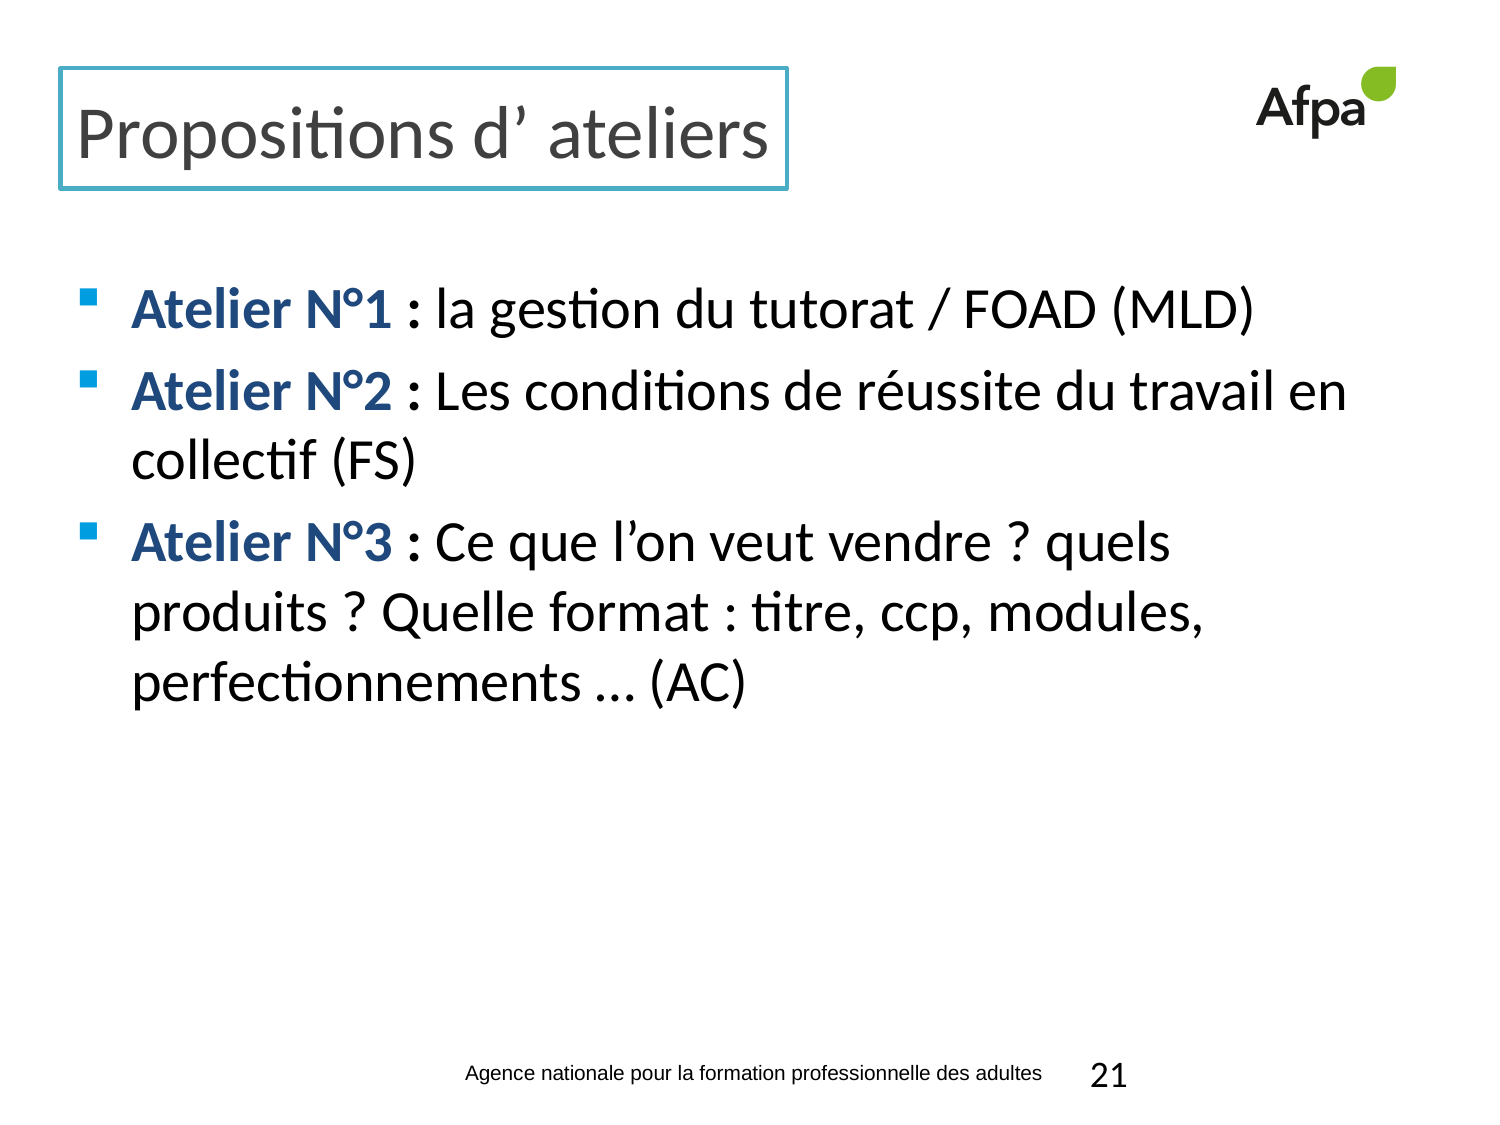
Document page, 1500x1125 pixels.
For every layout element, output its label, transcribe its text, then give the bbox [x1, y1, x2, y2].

slide_number 21 [1074, 1042, 1425, 1103]
title Propositions d’ ateliers [58, 66, 789, 191]
list Atelier N°1 : la gestion du tutorat / FOAD (MLD) Atelier N°2 : Les conditions de réussite du travail en collectif (FS) Atelier N°3 : Ce que l’on veut vendre ? quels produits ? Quelle format : titre, ccp, modules, perfectionnements … (AC) [60, 262, 1383, 1005]
picture [1244, 62, 1405, 146]
